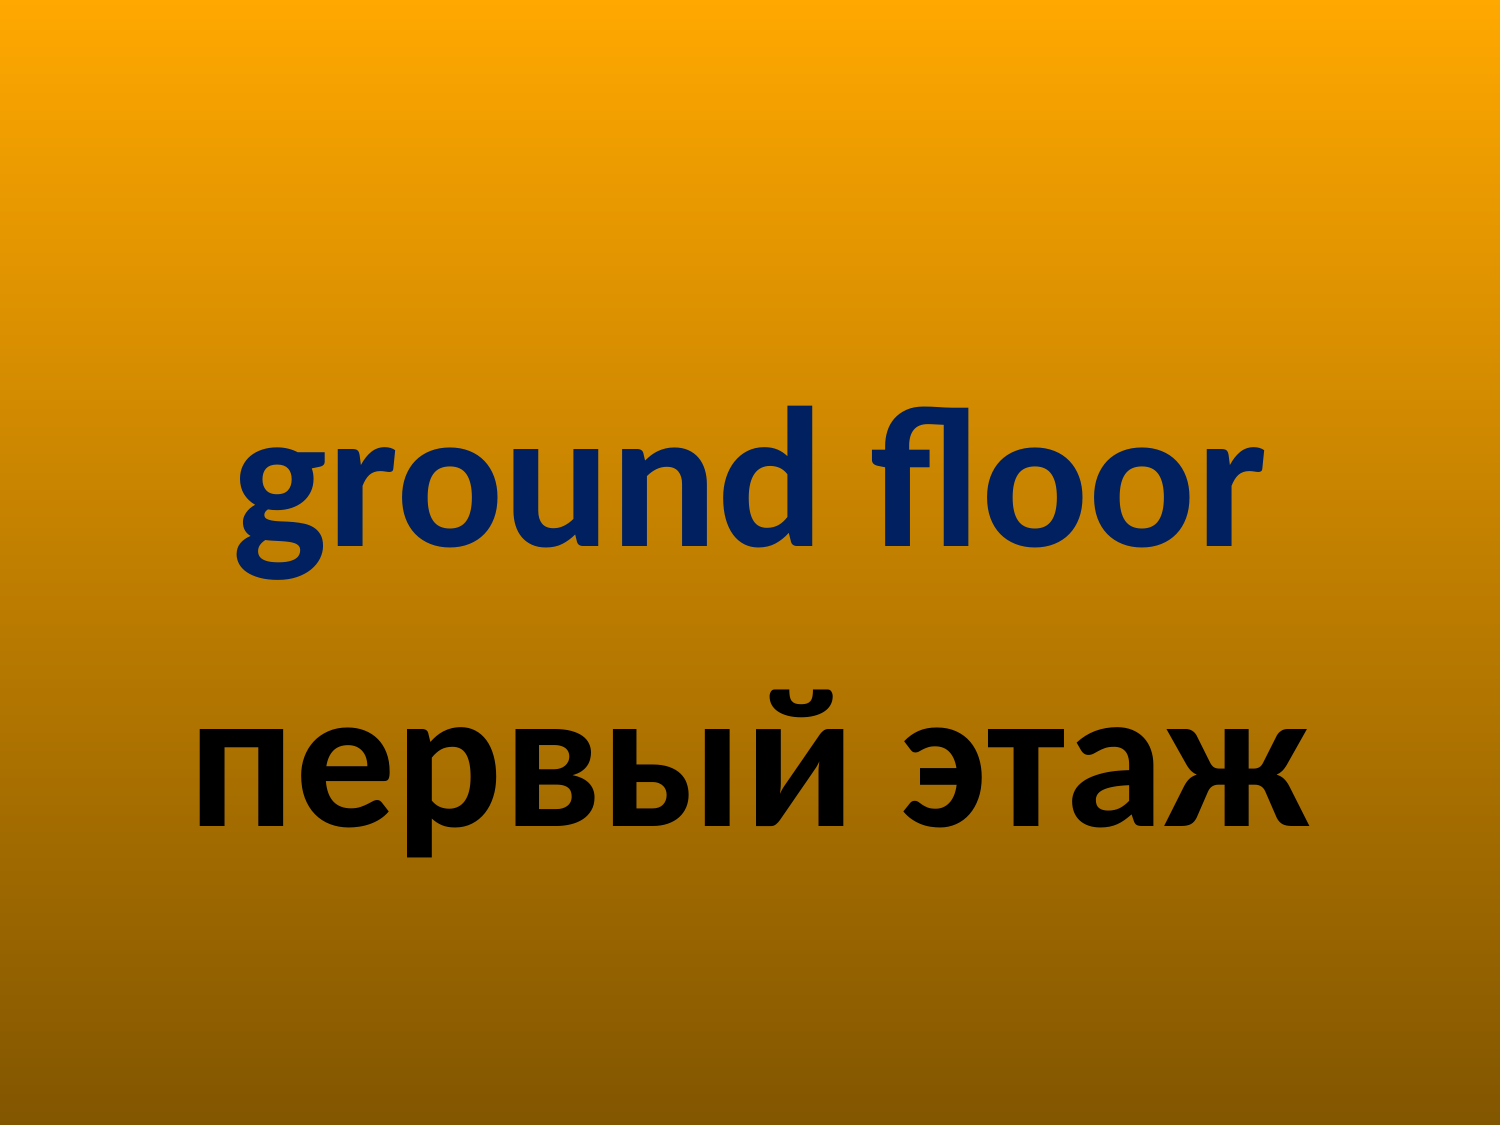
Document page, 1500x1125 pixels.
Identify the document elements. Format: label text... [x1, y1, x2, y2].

list ground floor первый этаж [75, 58, 1425, 1005]
